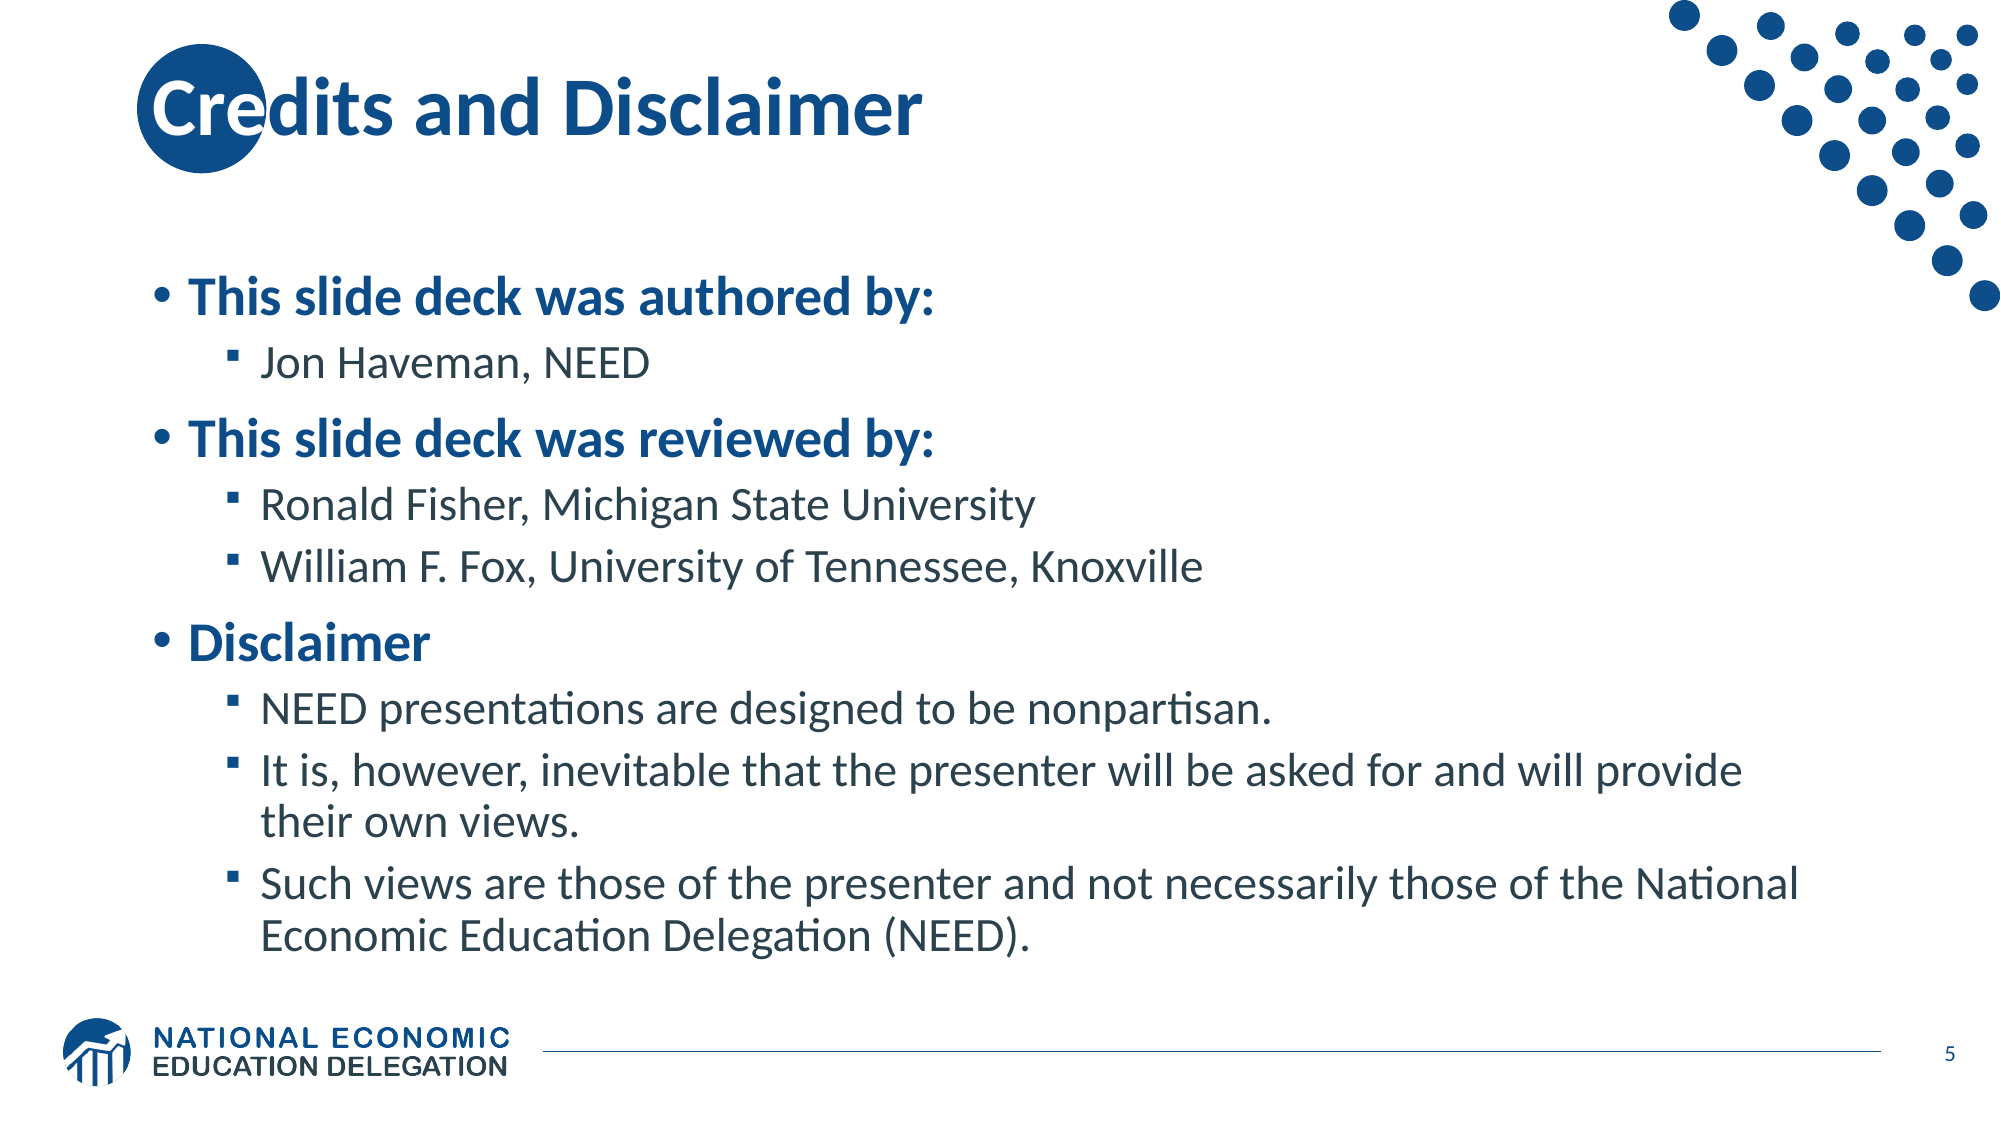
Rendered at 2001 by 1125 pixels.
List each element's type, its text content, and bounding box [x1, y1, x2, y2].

title Credits and Disclaimer [137, 0, 1863, 218]
slide_number 5 [1521, 1022, 1972, 1082]
picture [55, 1013, 520, 1091]
list This slide deck was authored by: Jon Haveman, NEED This slide deck was reviewed by: Ronald Fisher, Michigan State University William F. Fox, University of Tennessee, Knoxville Disclaimer NEED presentations are designed to be nonpartisan. It is, however, inevitable that the presenter will be asked for and will provide their own views. Such views are those of the presenter and not necessarily those of the National Economic Education Delegation (NEED). [137, 257, 1863, 972]
